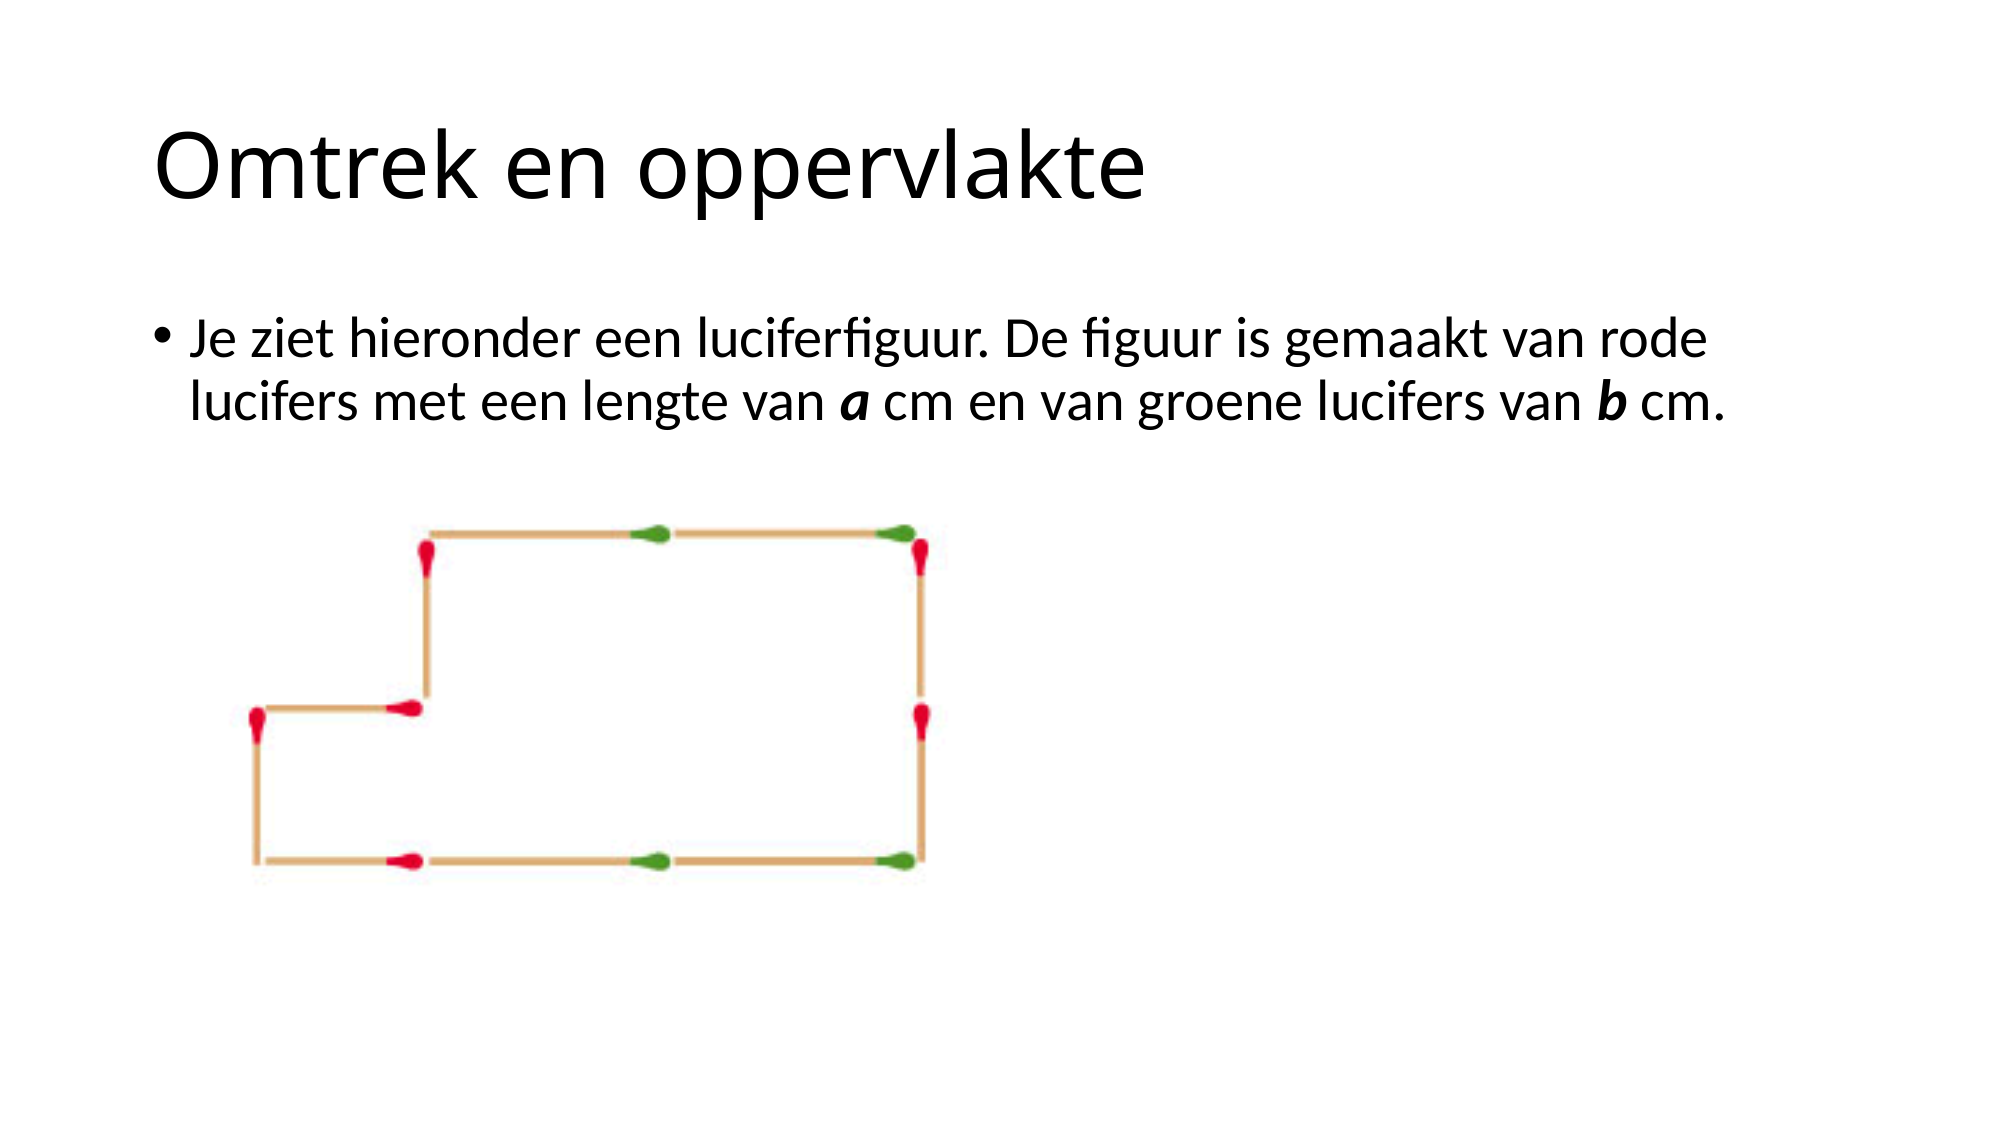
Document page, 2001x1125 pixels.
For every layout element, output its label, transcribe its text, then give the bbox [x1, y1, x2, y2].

title Omtrek en oppervlakte [137, 59, 1863, 278]
list Je ziet hieronder een luciferfiguur. De figuur is gemaakt van rode lucifers met een lengte van a cm en van groene lucifers van b cm. [137, 299, 1863, 1014]
picture [163, 461, 1017, 962]
